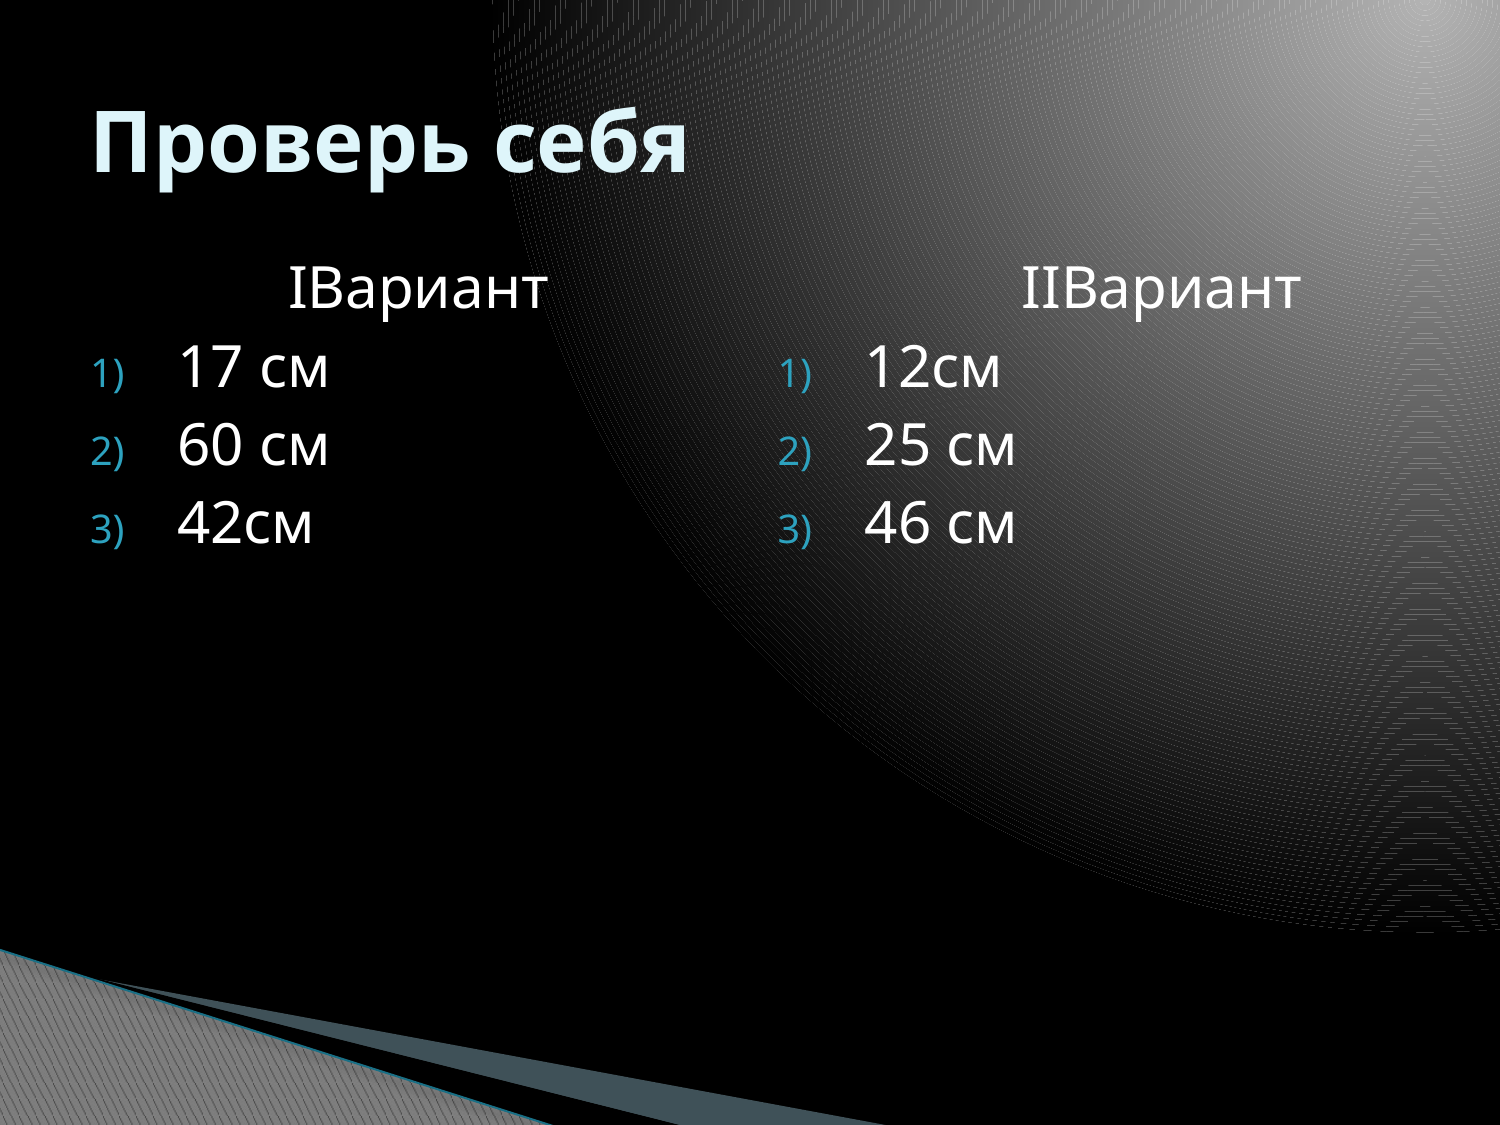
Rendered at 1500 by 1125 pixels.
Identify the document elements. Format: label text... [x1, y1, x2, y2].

title Проверь себя [75, 45, 1425, 233]
list IIВариант 12см 25 см 46 см [762, 242, 1426, 986]
picture [0, 952, 543, 1125]
list IВариант 17 см 60 см 42см [74, 242, 738, 986]
